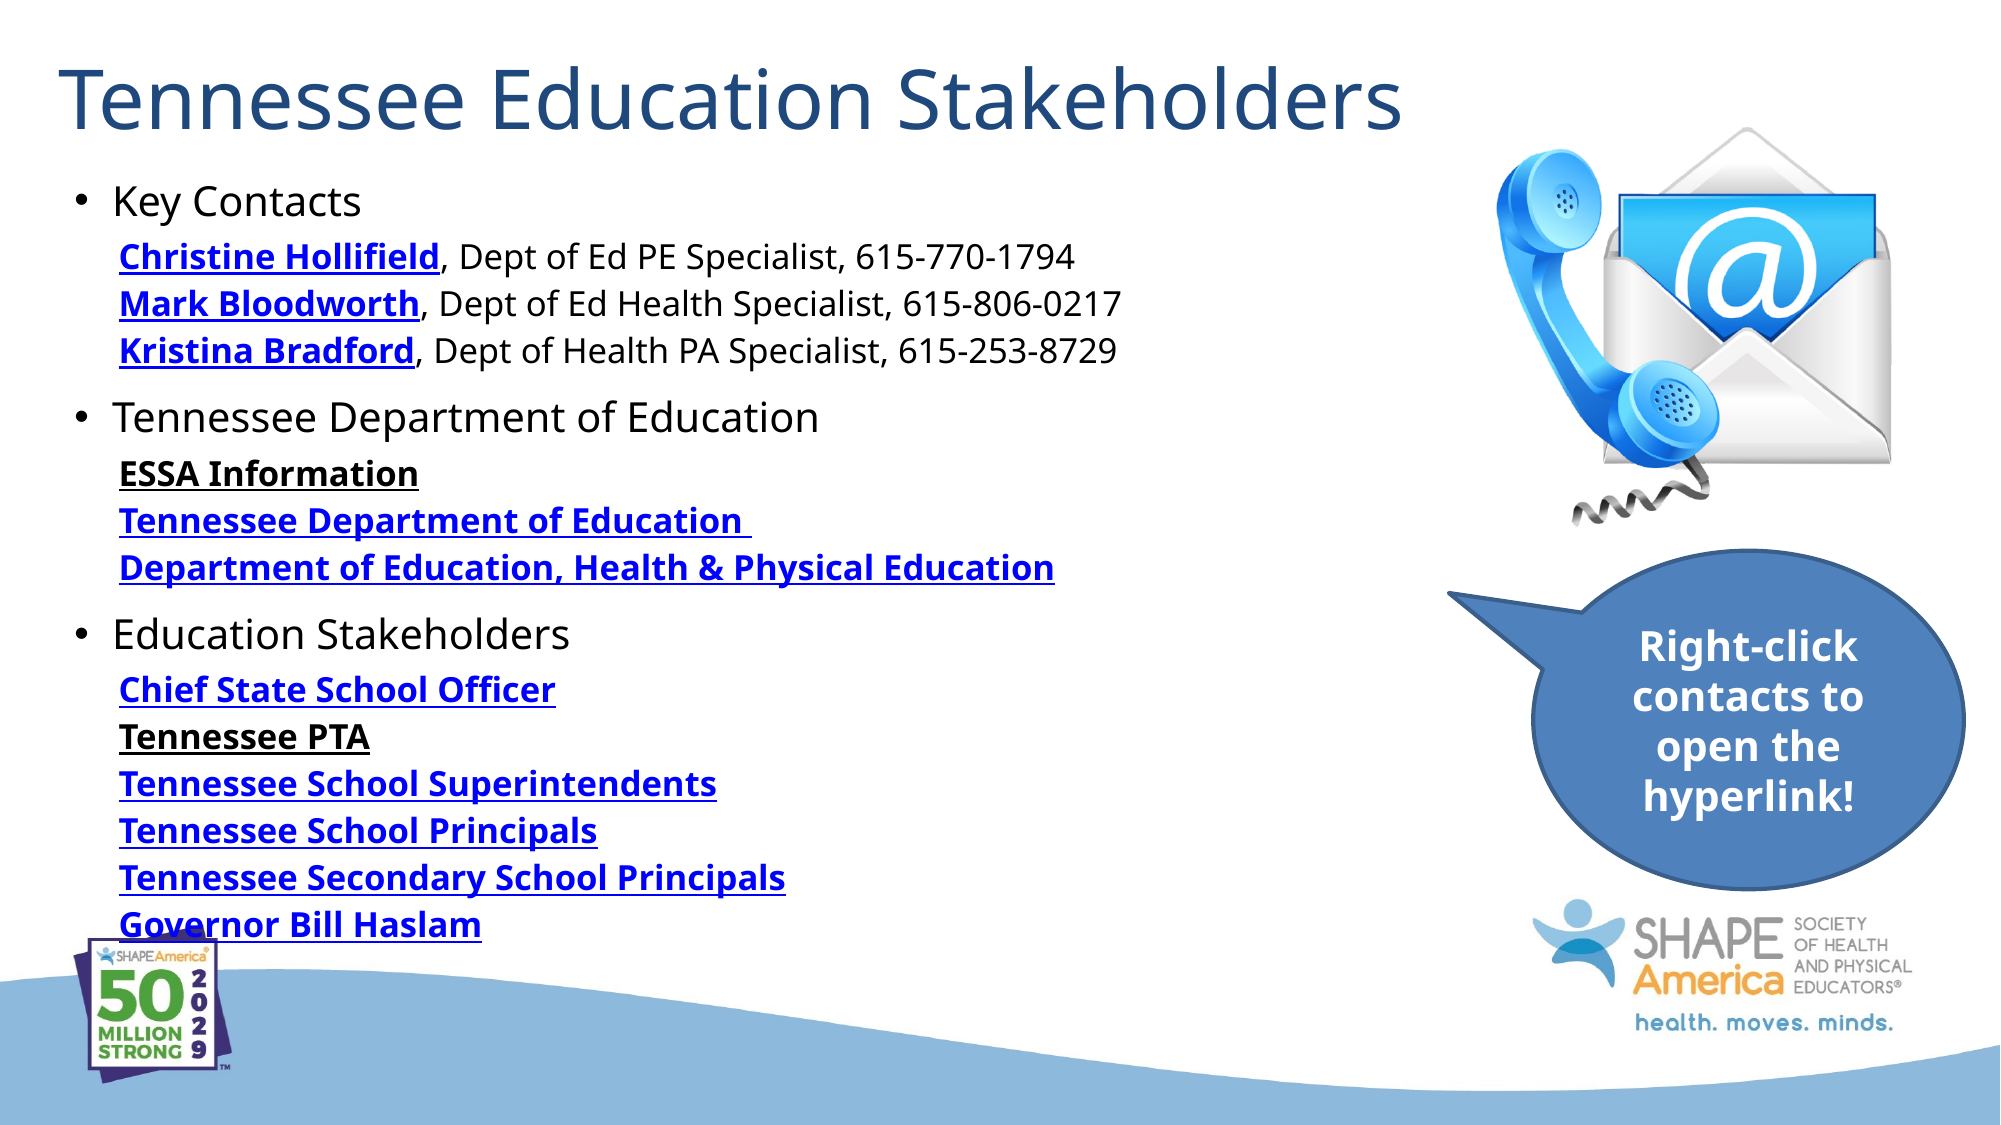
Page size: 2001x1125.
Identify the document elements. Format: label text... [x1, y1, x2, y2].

title Tennessee Education Stakeholders [43, 8, 1763, 184]
picture [0, 0, 2000, 1125]
text_box Right-click contacts to open the hyperlink! [1446, 554, 1966, 892]
list Key Contacts Christine Hollifield, Dept of Ed PE Specialist, 615-770-1794 Mark Bloodworth, Dept of Ed Health Specialist, 615-806-0217 Kristina Bradford, Dept of Health PA Specialist, 615-253-8729 Tennessee Department of Education ESSA Information Tennessee Department of Education Department of Education, Health & Physical Education Education Stakeholders Chief State School Officer Tennessee PTA Tennessee School Superintendents Tennessee School Principals Tennessee Secondary School Principals Governor Bill Haslam [59, 167, 1454, 969]
